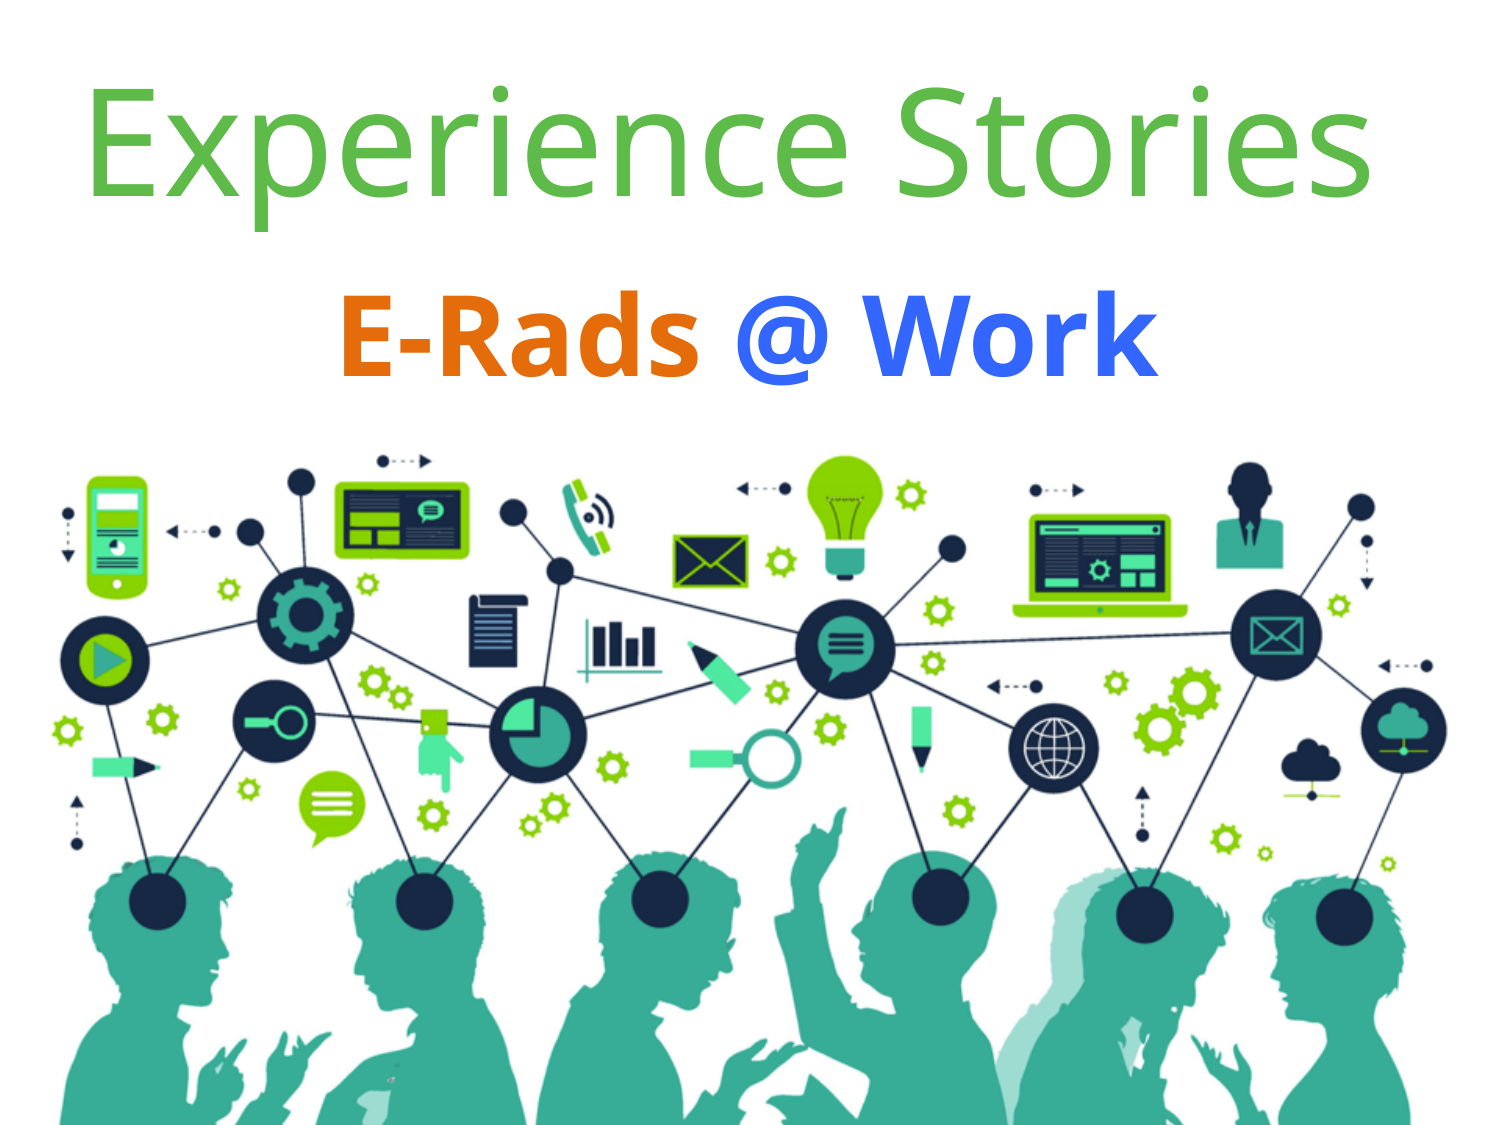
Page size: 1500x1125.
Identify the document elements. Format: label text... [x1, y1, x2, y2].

picture [0, 258, 1490, 1125]
text_box Experience Stories [64, 39, 1392, 234]
